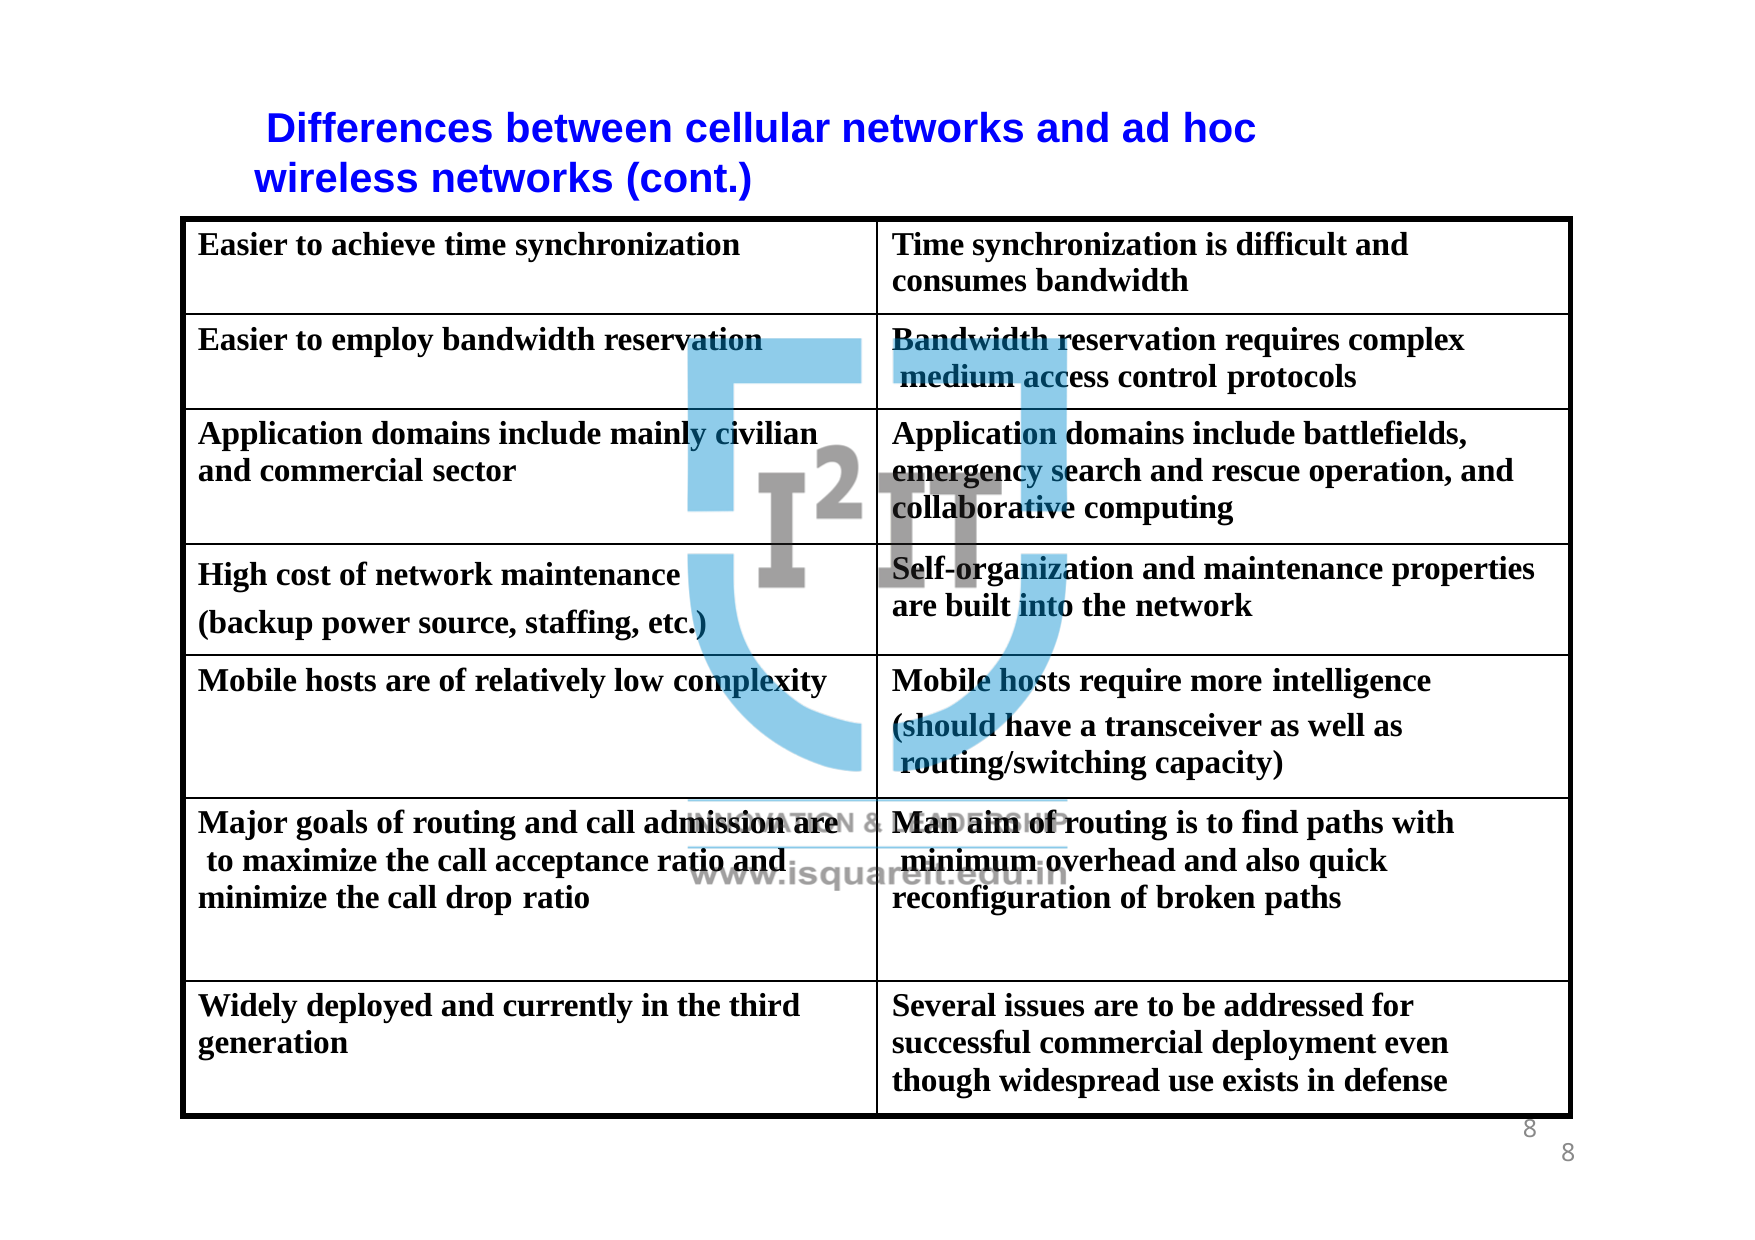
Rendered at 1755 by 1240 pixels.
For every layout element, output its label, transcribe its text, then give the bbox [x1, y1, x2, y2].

slide_number 8 [1502, 1112, 1543, 1147]
table_cell Application domains include mainly civilian and commercial sector [186, 410, 647, 543]
table_cell Self-organization and maintenance properties are built into the network [1106, 545, 1568, 654]
picture [652, 315, 1102, 915]
table_cell Man aim of routing is to find paths with minimum overhead and also quick reconfiguration of broken paths [878, 799, 1568, 980]
table_cell Bandwidth reservation requires complex medium access control protocols [1102, 315, 1568, 408]
text_box [126, 619, 1627, 1183]
table_header Easier to achieve time synchronization [186, 222, 876, 313]
table_cell Widely deployed and currently in the third generation [186, 982, 876, 1113]
table_cell Application domains include battlefields, emergency search and rescue operation, and collaborative computing [1106, 410, 1568, 543]
table_cell Several issues are to be addressed for successful commercial deployment even though widespread use exists in defense [878, 982, 1568, 1113]
table_cell Mobile hosts are of relatively low complexity [186, 656, 647, 797]
table_cell High cost of network maintenance (backup power source, staffing, etc.) [186, 545, 647, 654]
table_cell Easier to employ bandwidth reservation [186, 315, 651, 408]
text_box 8 [1559, 1134, 1578, 1167]
table_cell Major goals of routing and call admission are to maximize the call acceptance ratio and minimize the call drop ratio [186, 799, 876, 980]
title Differences between cellular networks and ad hoc wireless networks (cont.) [252, 98, 1431, 216]
table_cell Mobile hosts require more intelligence (should have a transceiver as well as routing/switching capacity) [1106, 656, 1568, 797]
table_header Time synchronization is difficult and consumes bandwidth [878, 222, 1568, 313]
